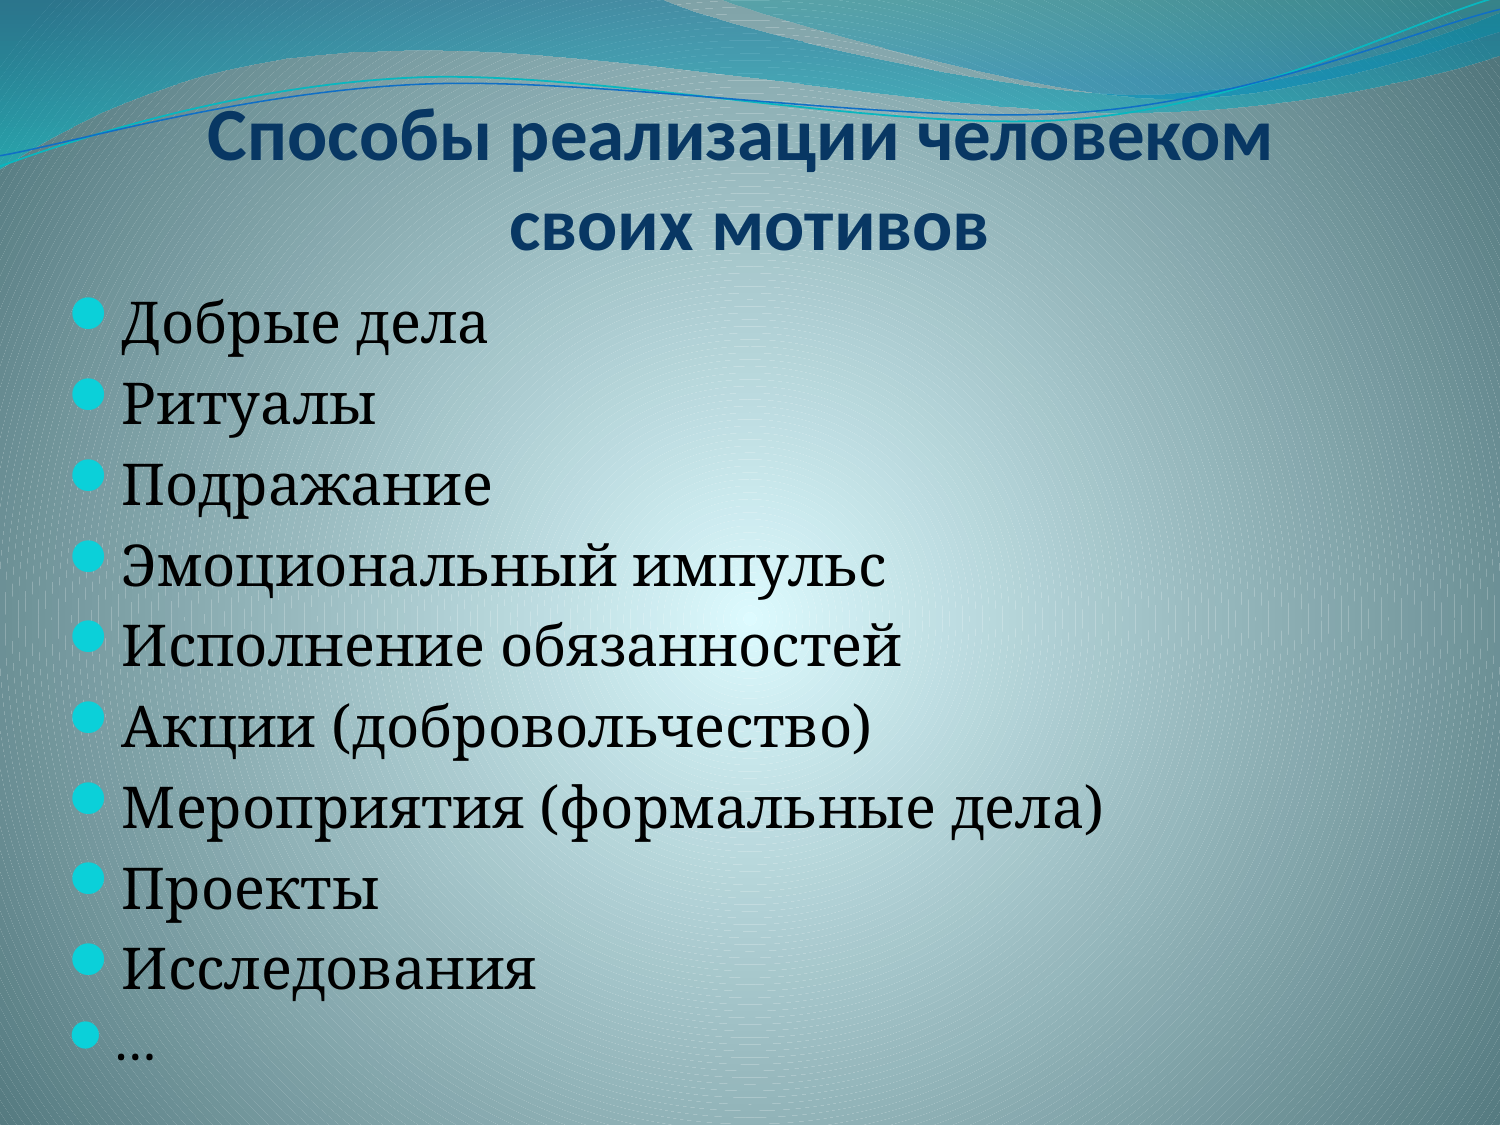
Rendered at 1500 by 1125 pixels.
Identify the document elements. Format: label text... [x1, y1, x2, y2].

list Добрые дела Ритуалы Подражание Эмоциональный импульс Исполнение обязанностей Акции (добровольчество) Мероприятия (формальные дела) Проекты Исследования … [53, 278, 1447, 1083]
title Способы реализации человеком своих мотивов [0, 78, 1500, 266]
